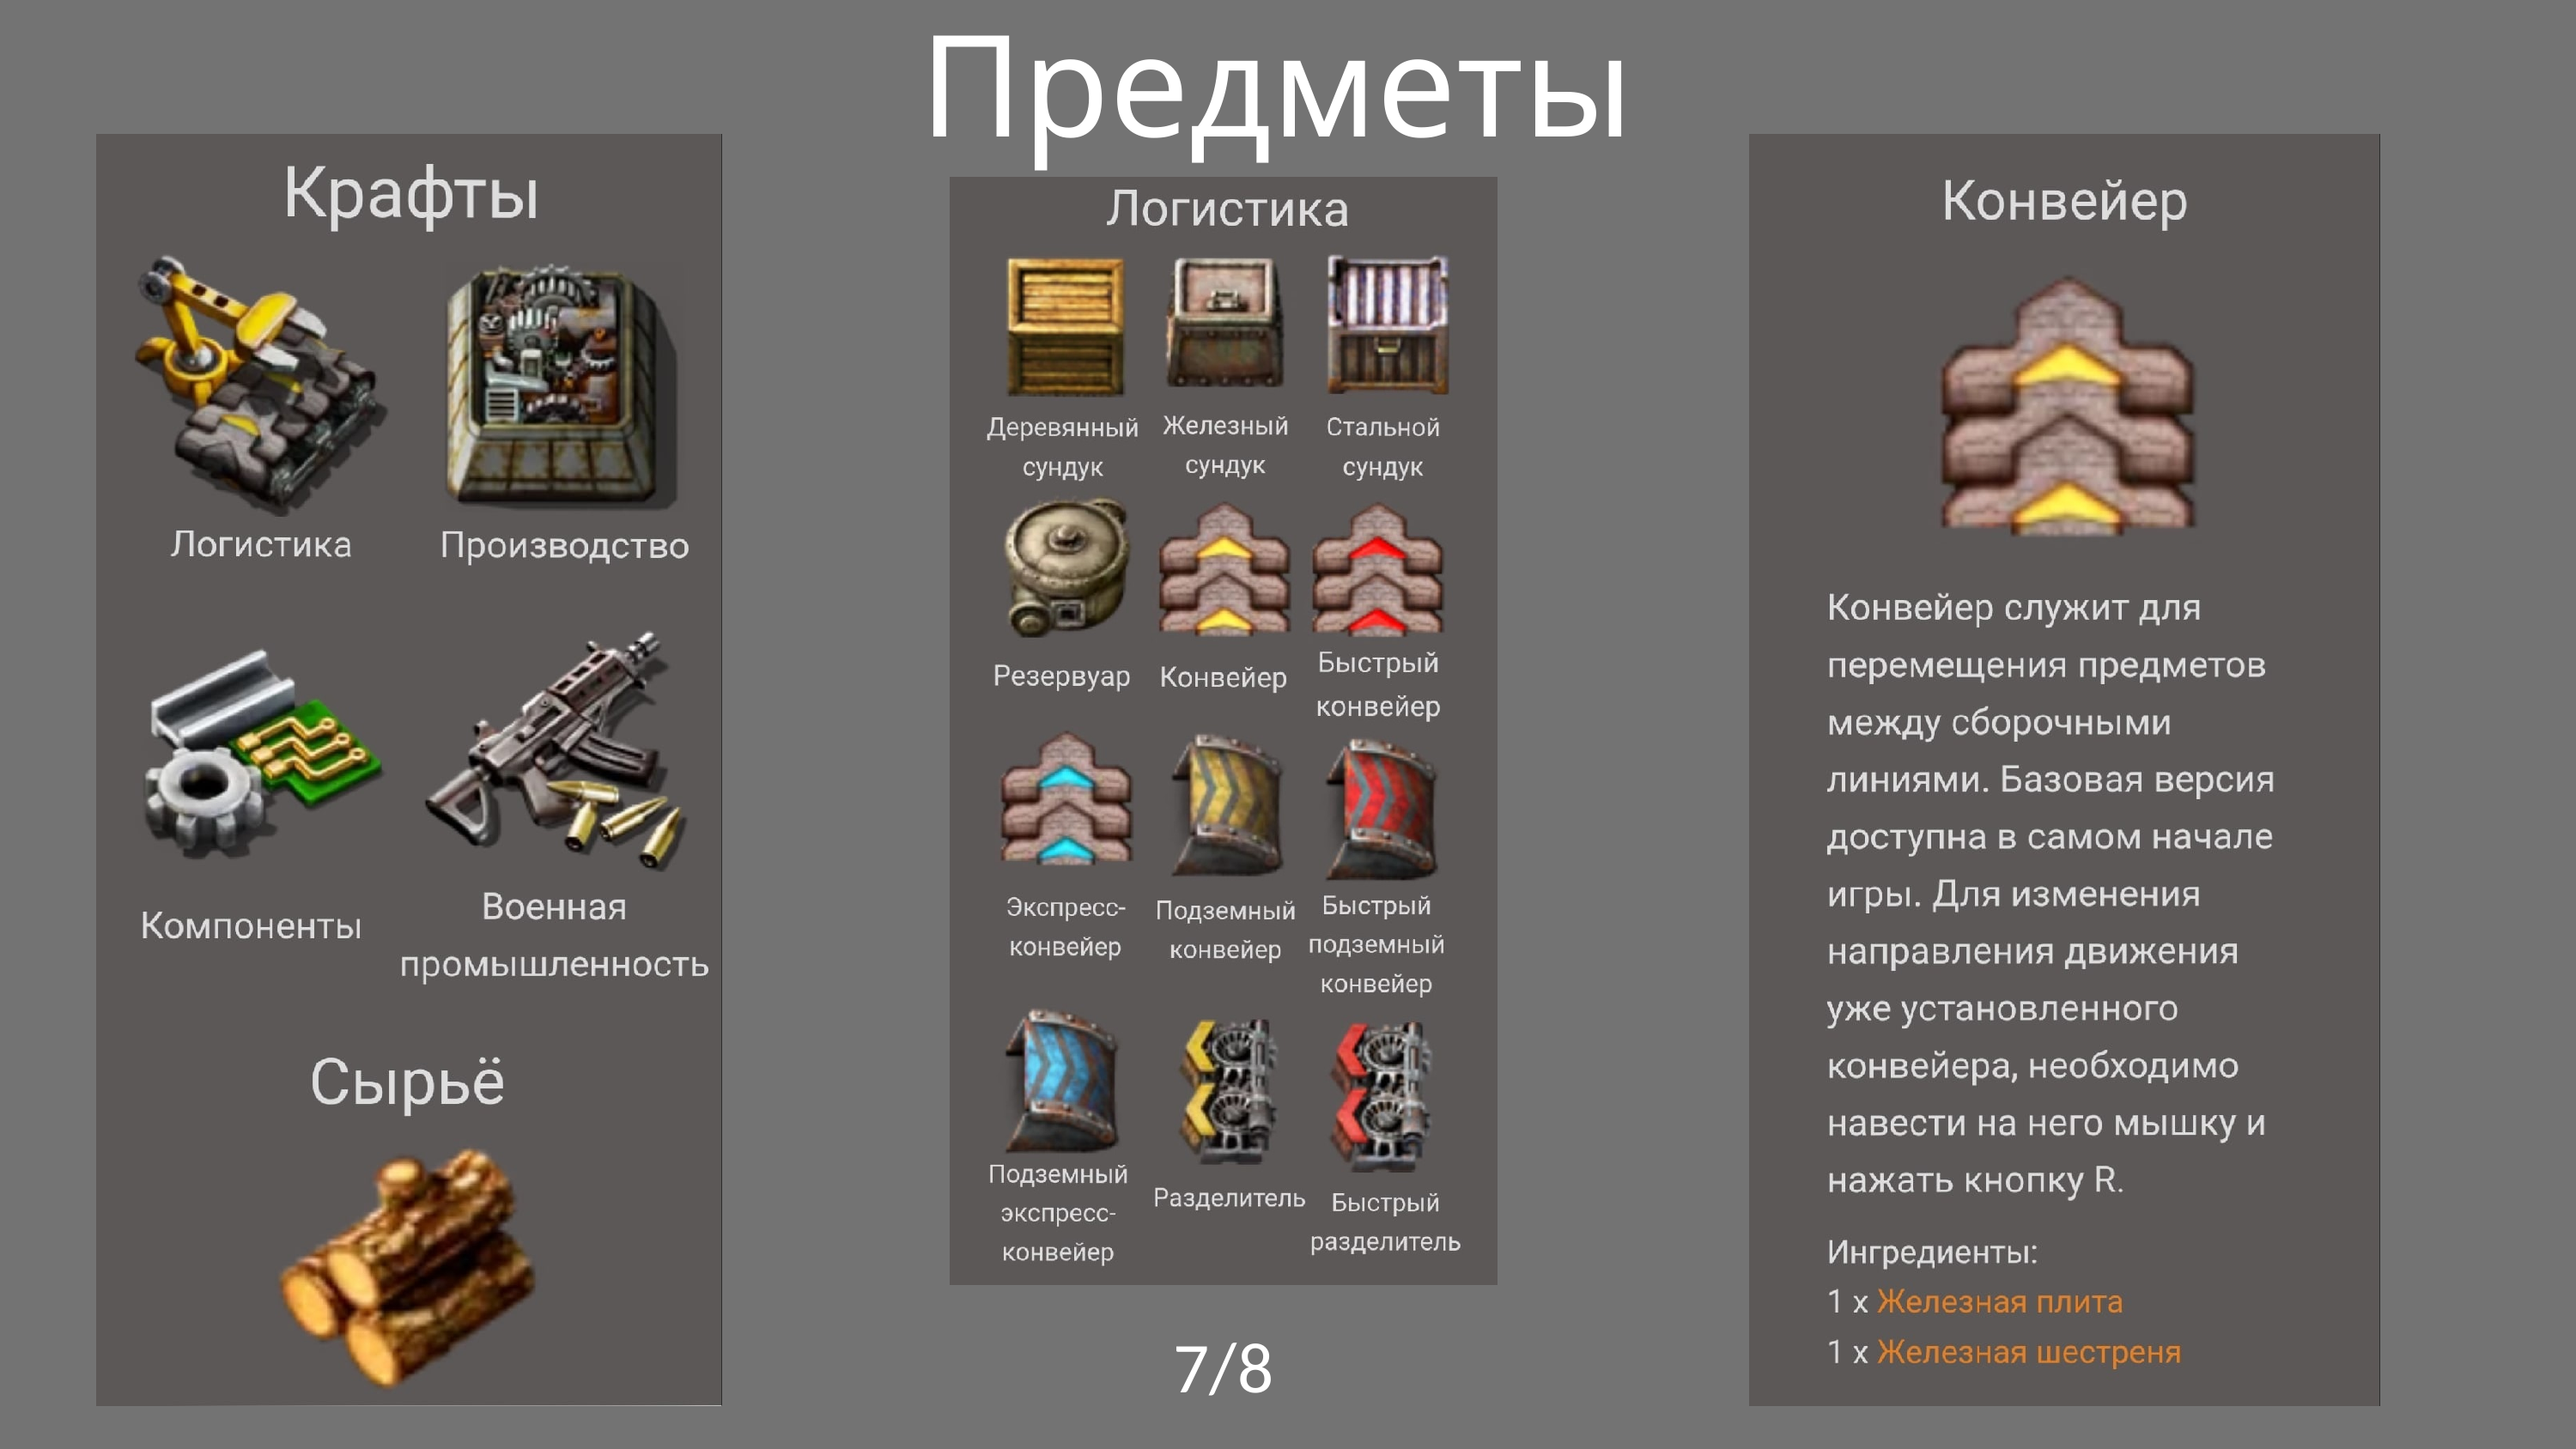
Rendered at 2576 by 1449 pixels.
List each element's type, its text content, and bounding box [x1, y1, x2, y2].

picture [950, 177, 1498, 1286]
text_box 7/8 [1105, 1314, 1342, 1414]
picture [96, 133, 722, 1406]
text_box Предметы [633, 0, 1921, 166]
picture [1749, 133, 2380, 1406]
